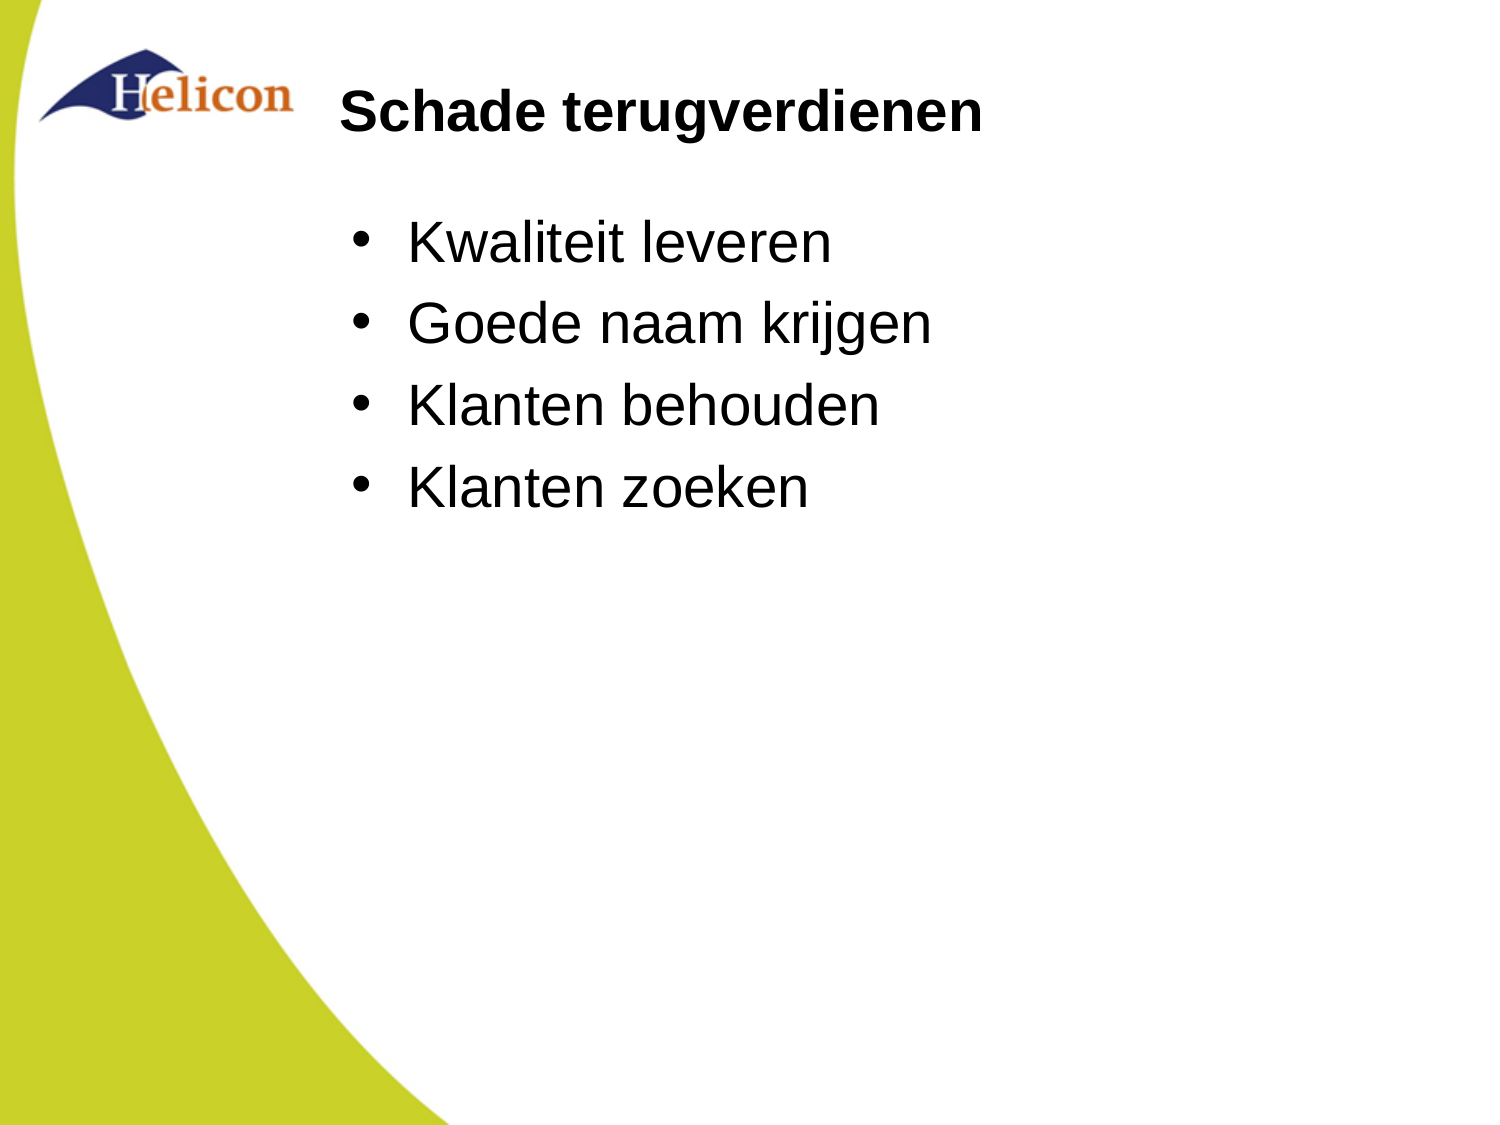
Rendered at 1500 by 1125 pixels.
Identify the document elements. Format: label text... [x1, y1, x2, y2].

title Schade terugverdienen [324, 54, 1415, 161]
picture [0, 0, 1500, 1125]
list Kwaliteit leveren Goede naam krijgen Klanten behouden Klanten zoeken [336, 196, 1425, 1005]
